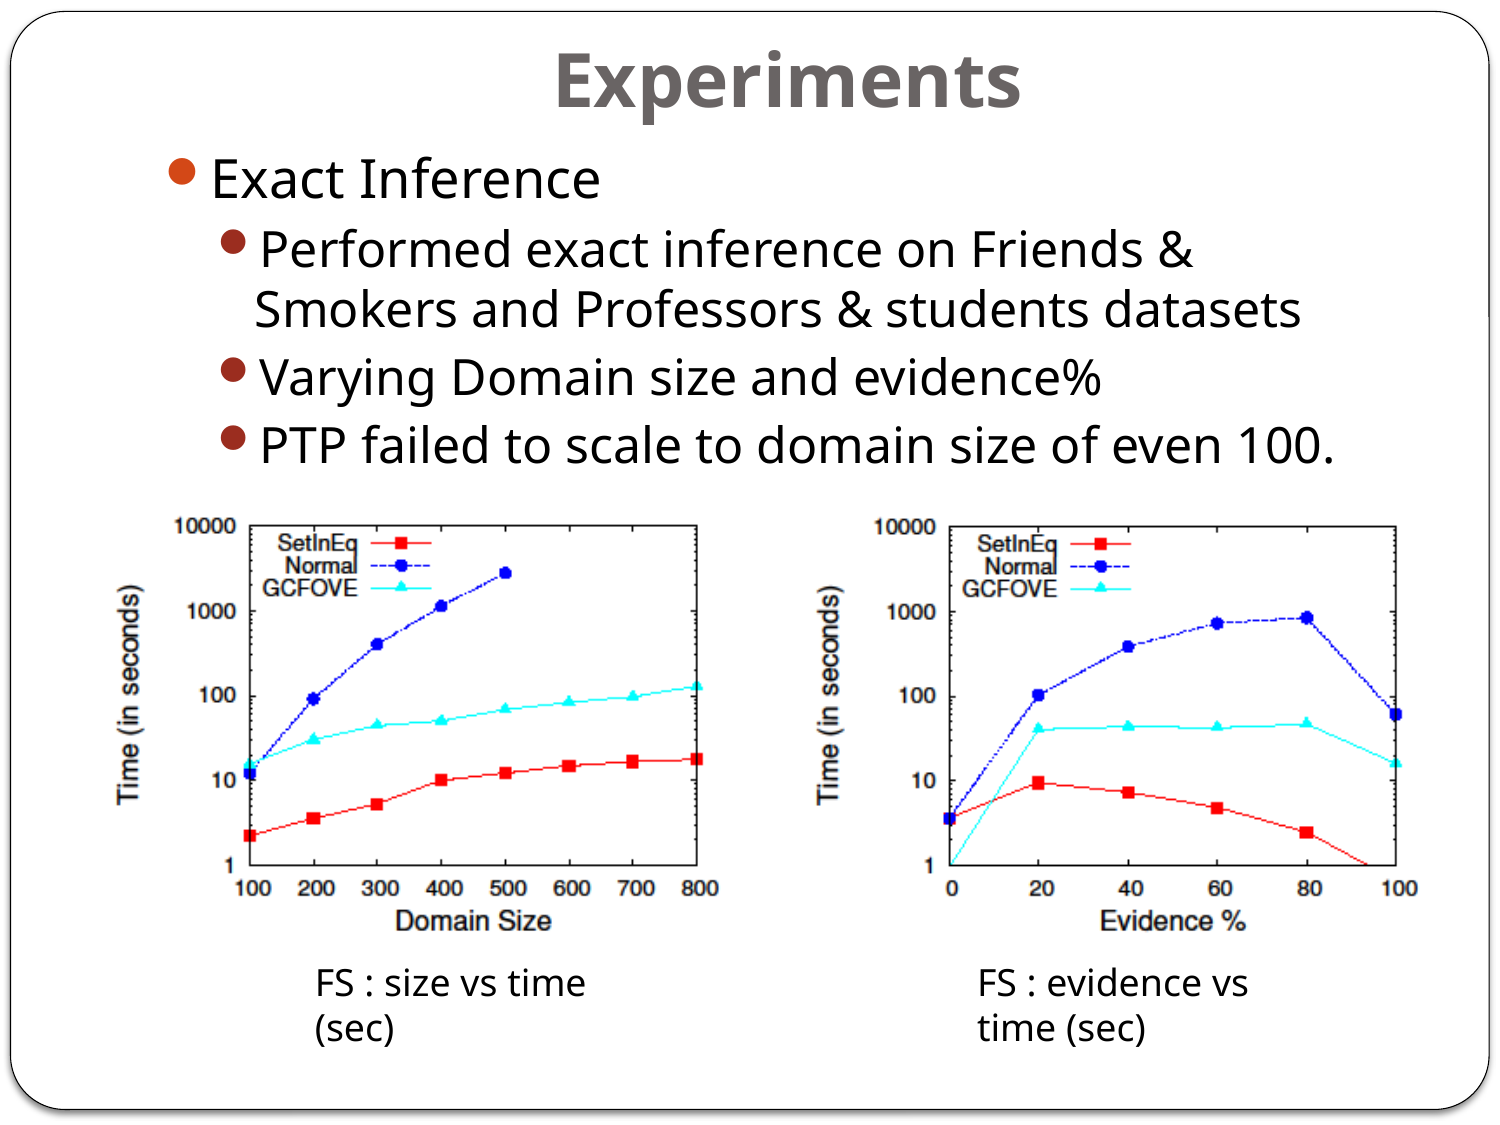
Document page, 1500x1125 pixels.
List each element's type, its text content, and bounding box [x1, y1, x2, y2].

list Exact Inference Performed exact inference on Friends & Smokers and Professors & students datasets Varying Domain size and evidence% PTP failed to scale to domain size of even 100. [150, 137, 1425, 1075]
text_box FS : size vs time (sec) [300, 951, 650, 1057]
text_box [812, 500, 1437, 938]
title Experiments [150, 24, 1425, 137]
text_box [112, 499, 738, 938]
text_box FS : evidence vs time (sec) [962, 951, 1350, 1057]
